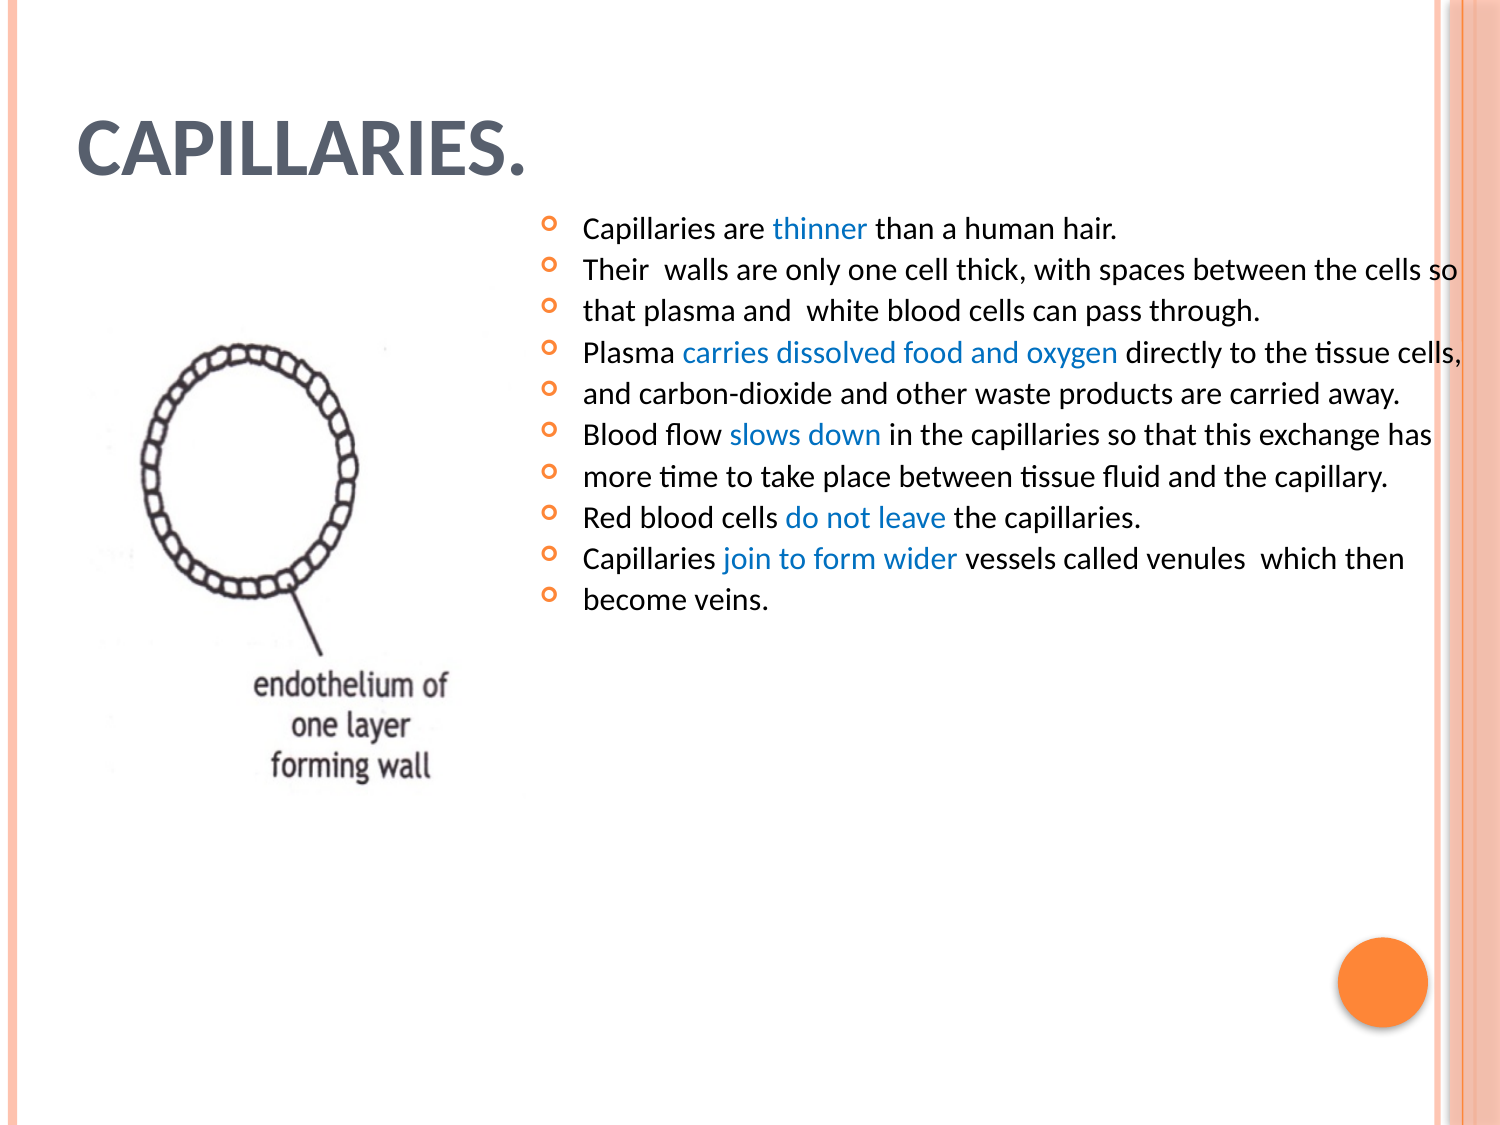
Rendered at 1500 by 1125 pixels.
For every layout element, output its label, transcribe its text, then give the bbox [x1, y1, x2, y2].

title Capillaries. [62, 112, 1413, 300]
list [86, 274, 526, 801]
list Capillaries are thinner than a human hair. Their walls are only one cell thick, with spaces between the cells so that plasma and white blood cells can pass through. Plasma carries dissolved food and oxygen directly to the tissue cells, and carbon-dioxide and other waste products are carried away. Blood flow slows down in the capillaries so that this exchange has more time to take place between tissue fluid and the capillary. Red blood cells do not leave the capillaries. Capillaries join to form wider vessels called venules which then become veins. [532, 200, 1500, 788]
